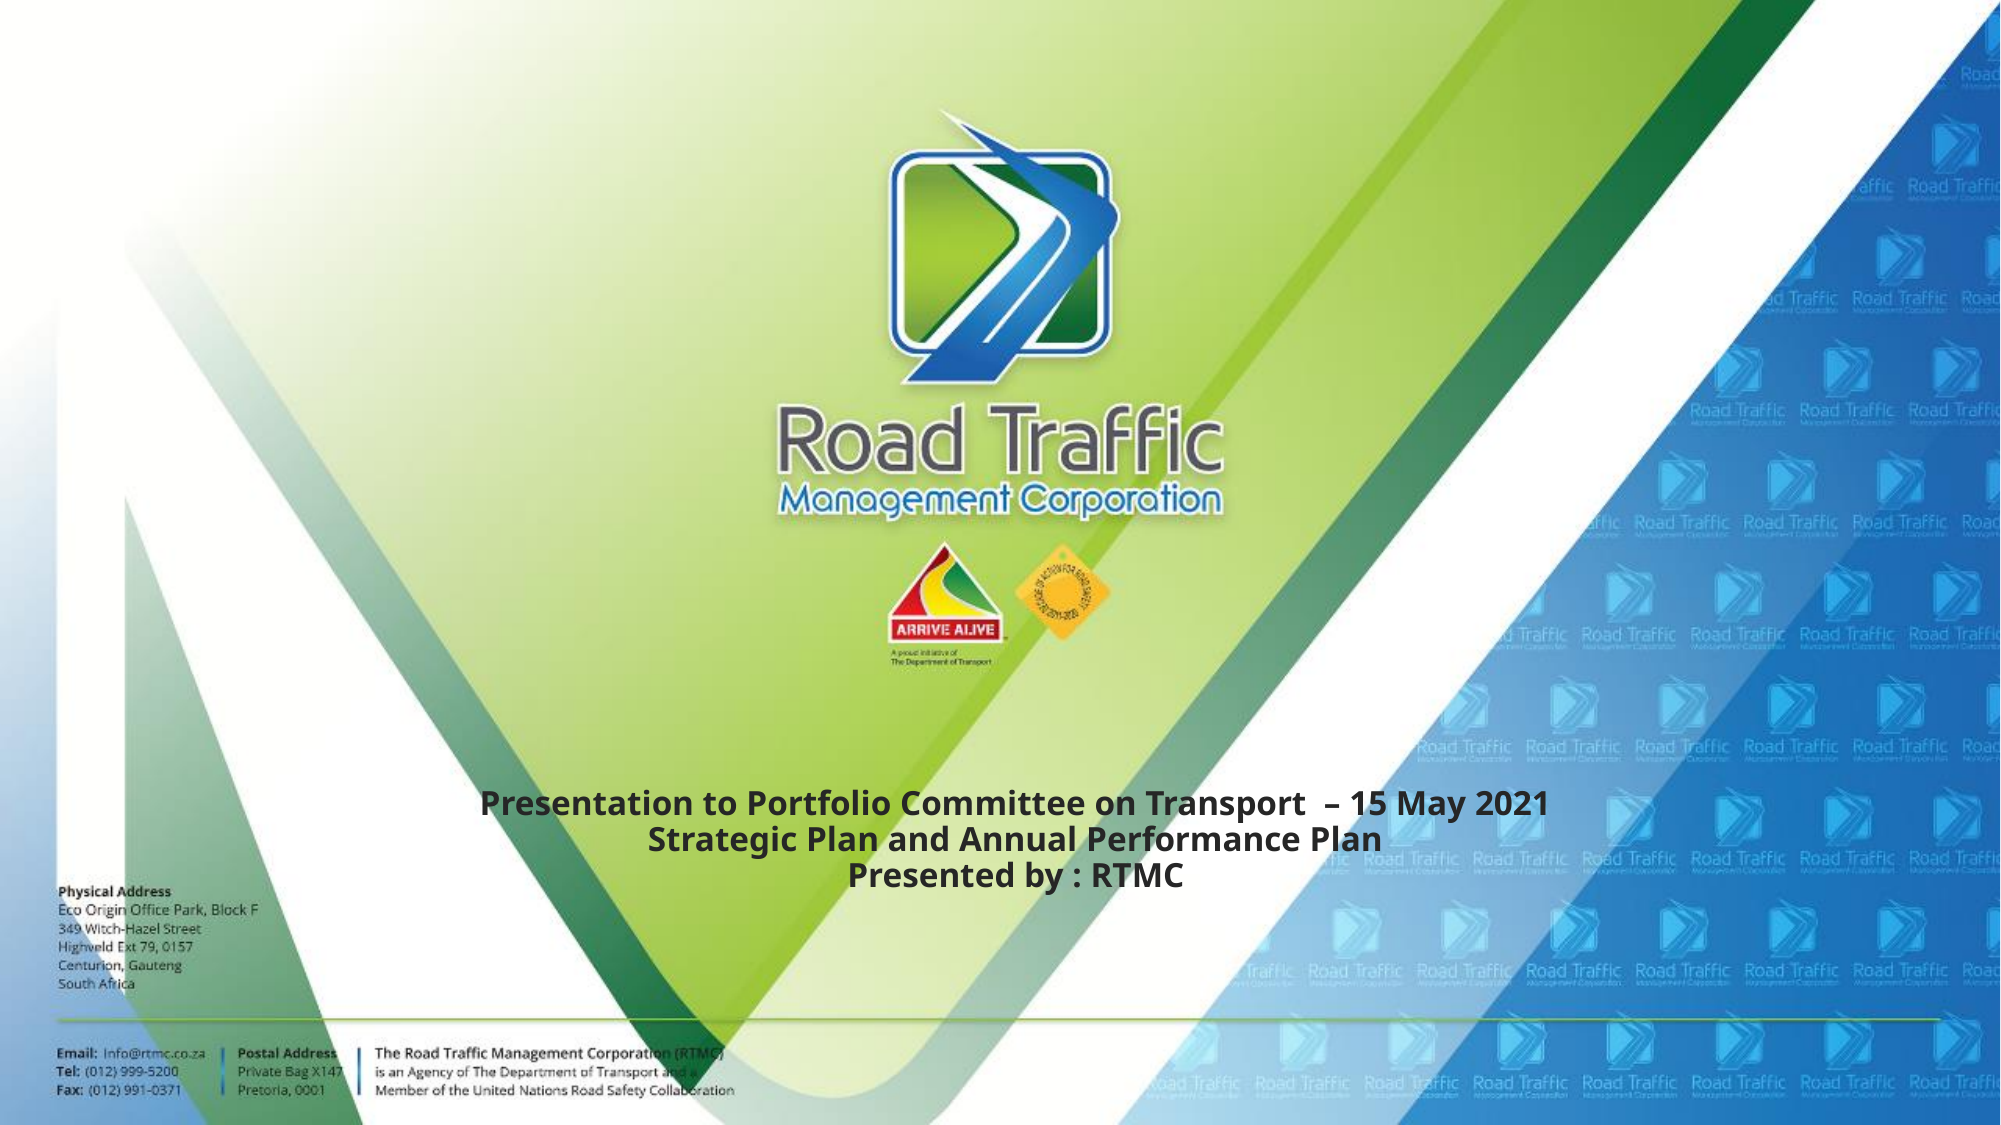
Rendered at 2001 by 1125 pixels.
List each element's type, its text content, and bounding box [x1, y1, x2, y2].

title Presentation to Portfolio Committee on Transport – 15 May 2021 Strategic Plan and Annual Performance Plan Presented by : RTMC [287, 731, 1745, 1014]
picture [0, 0, 2001, 1125]
